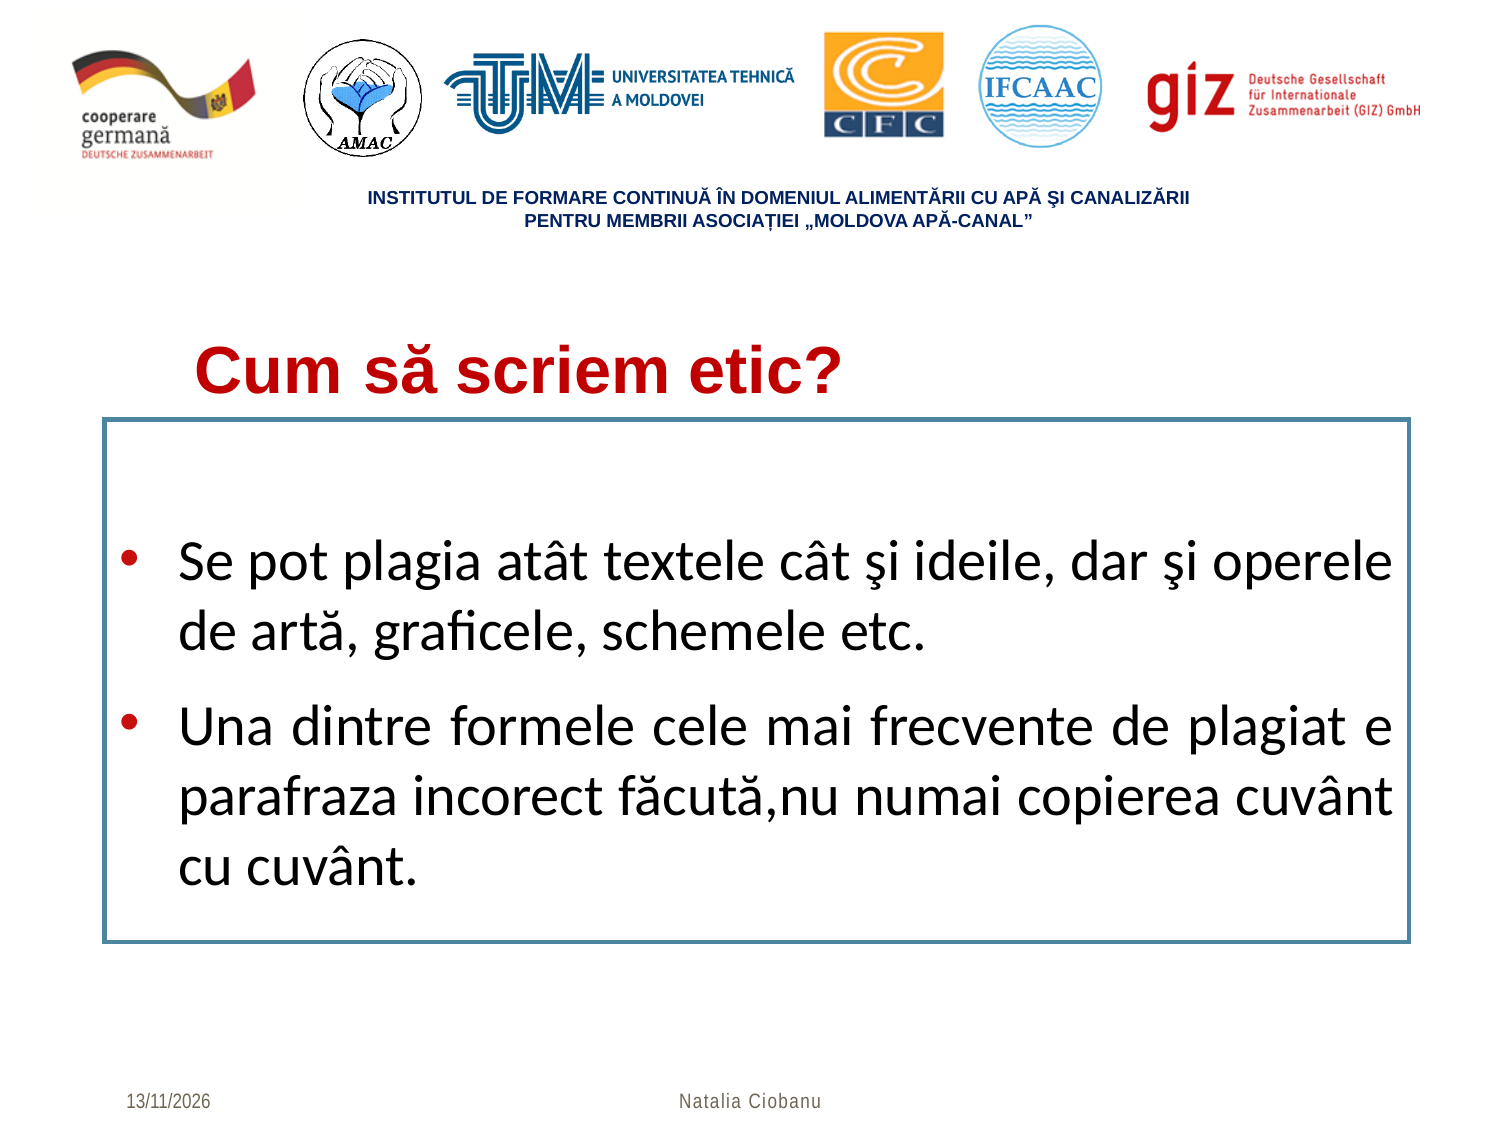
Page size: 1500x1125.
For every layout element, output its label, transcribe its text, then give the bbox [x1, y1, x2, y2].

footer Natalia Ciobanu [469, 1079, 1031, 1121]
text_box INSTITUTUL DE FORMARE CONTINUĂ ÎN DOMENIUL ALIMENTĂRII CU APĂ ŞI CANALIZĂRII PENTRU MEMBRII ASOCIAȚIEI „MOLDOVA APĂ-CANAL” [190, 128, 1366, 239]
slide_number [111, 1079, 325, 1121]
list Se pot plagia atât textele cât şi ideile, dar şi operele de artă, graficele, schemele etc. Una dintre formele cele mai frecvente de plagiat e parafraza incorect făcută,nu numai copierea cuvânt cu cuvânt. [102, 417, 1411, 944]
picture [970, 16, 1109, 154]
picture [822, 23, 948, 149]
picture [303, 38, 422, 158]
picture [434, 47, 800, 140]
picture [1136, 55, 1435, 147]
picture [31, 7, 300, 213]
title Cum să scriem etic? [179, 318, 1346, 412]
